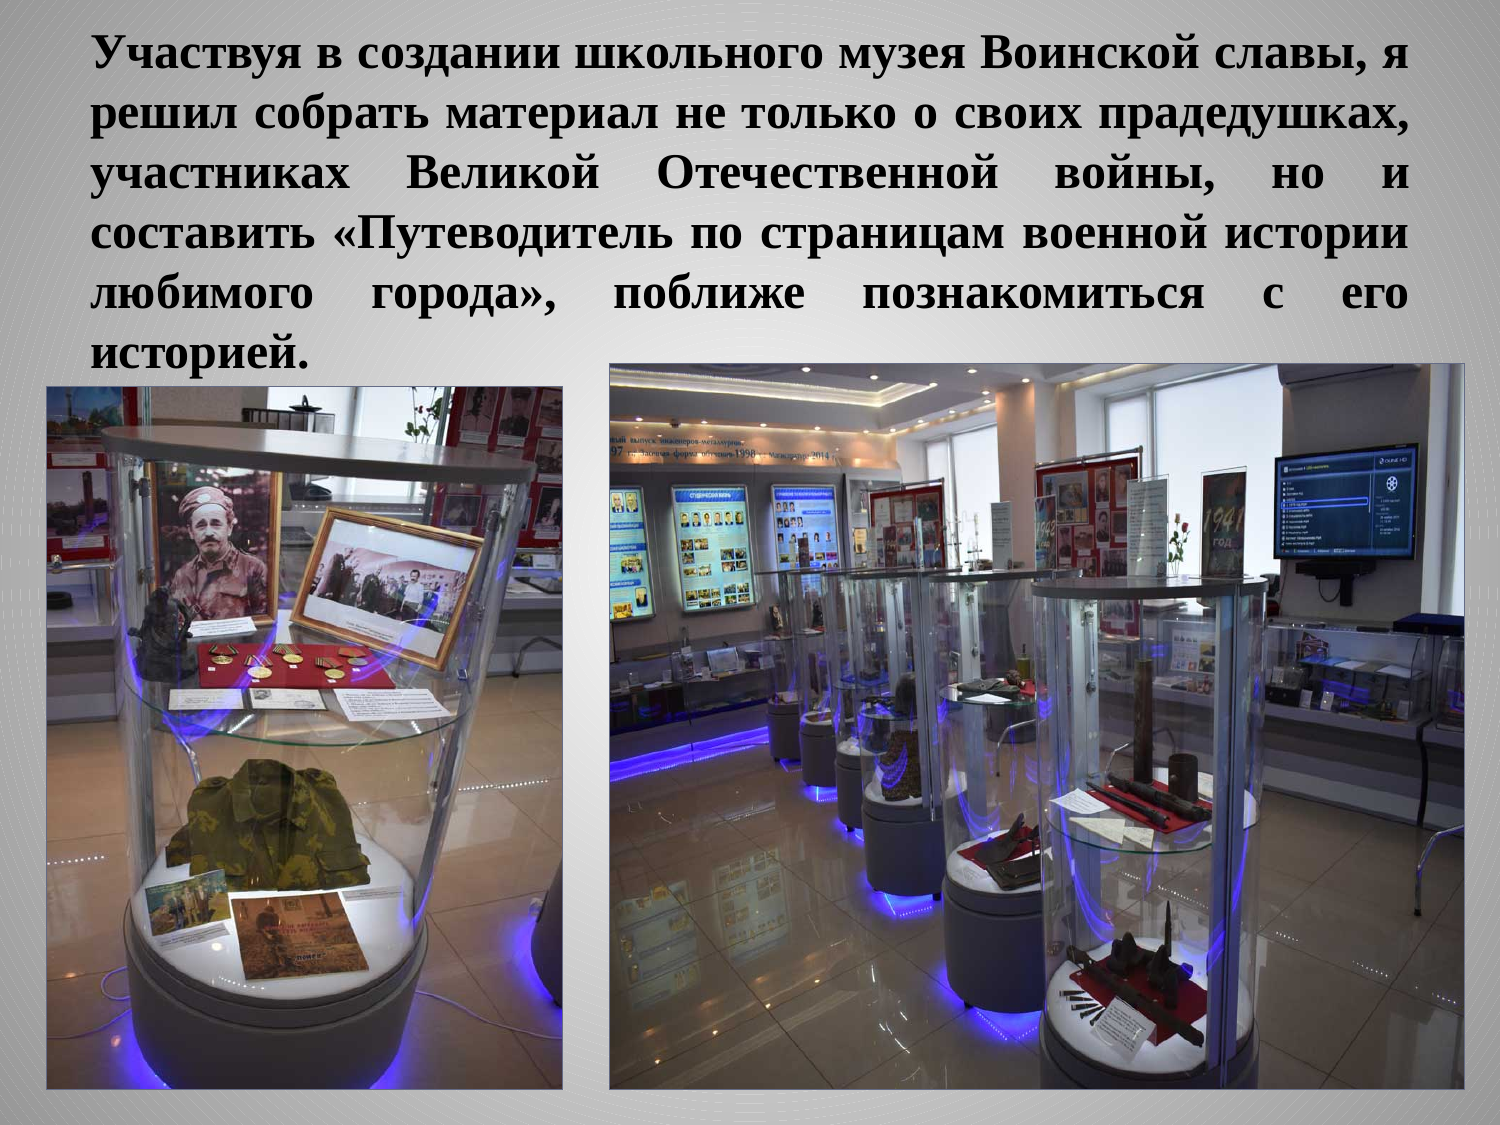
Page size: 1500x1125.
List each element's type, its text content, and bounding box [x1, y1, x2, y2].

title Участвуя в создании школьного музея Воинской славы, я решил собрать материал не только о своих прадедушках, участниках Великой Отечественной войны, но и составить «Путеводитель по страницам военной истории любимого города», поближе познакомиться с его историей. [75, 45, 1425, 233]
picture [609, 363, 1466, 1091]
picture [46, 386, 563, 1090]
